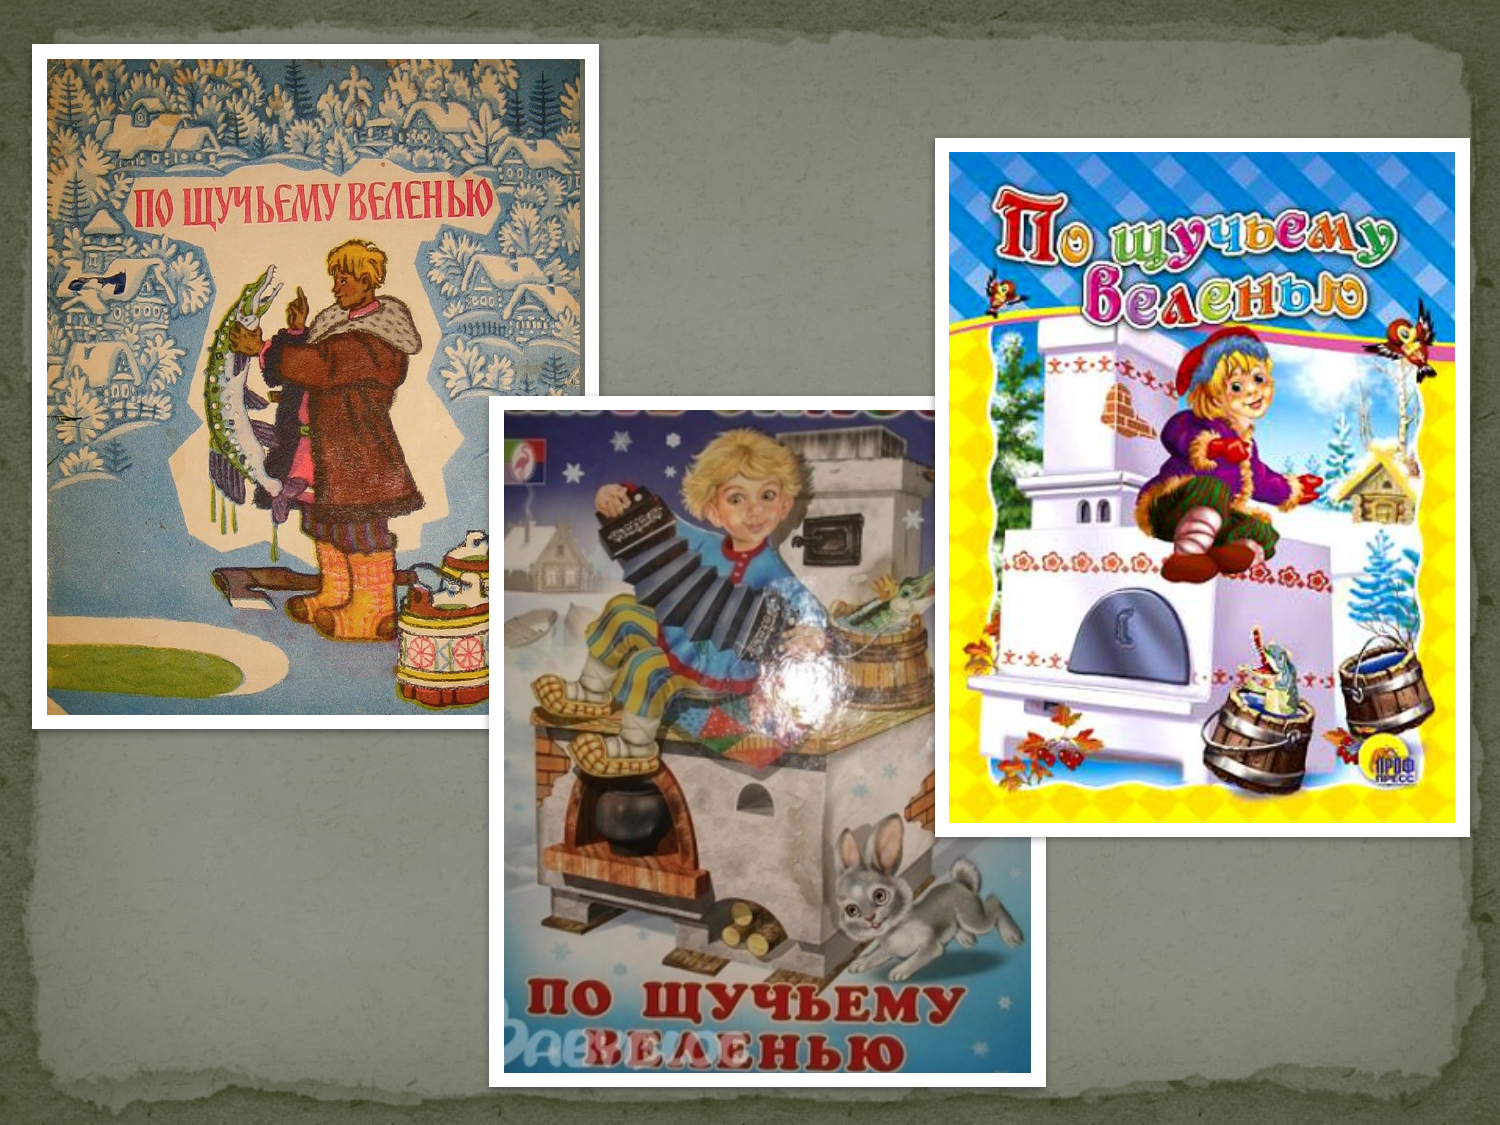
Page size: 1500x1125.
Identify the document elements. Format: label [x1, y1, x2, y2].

picture [503, 152, 1456, 1073]
list [46, 58, 586, 716]
